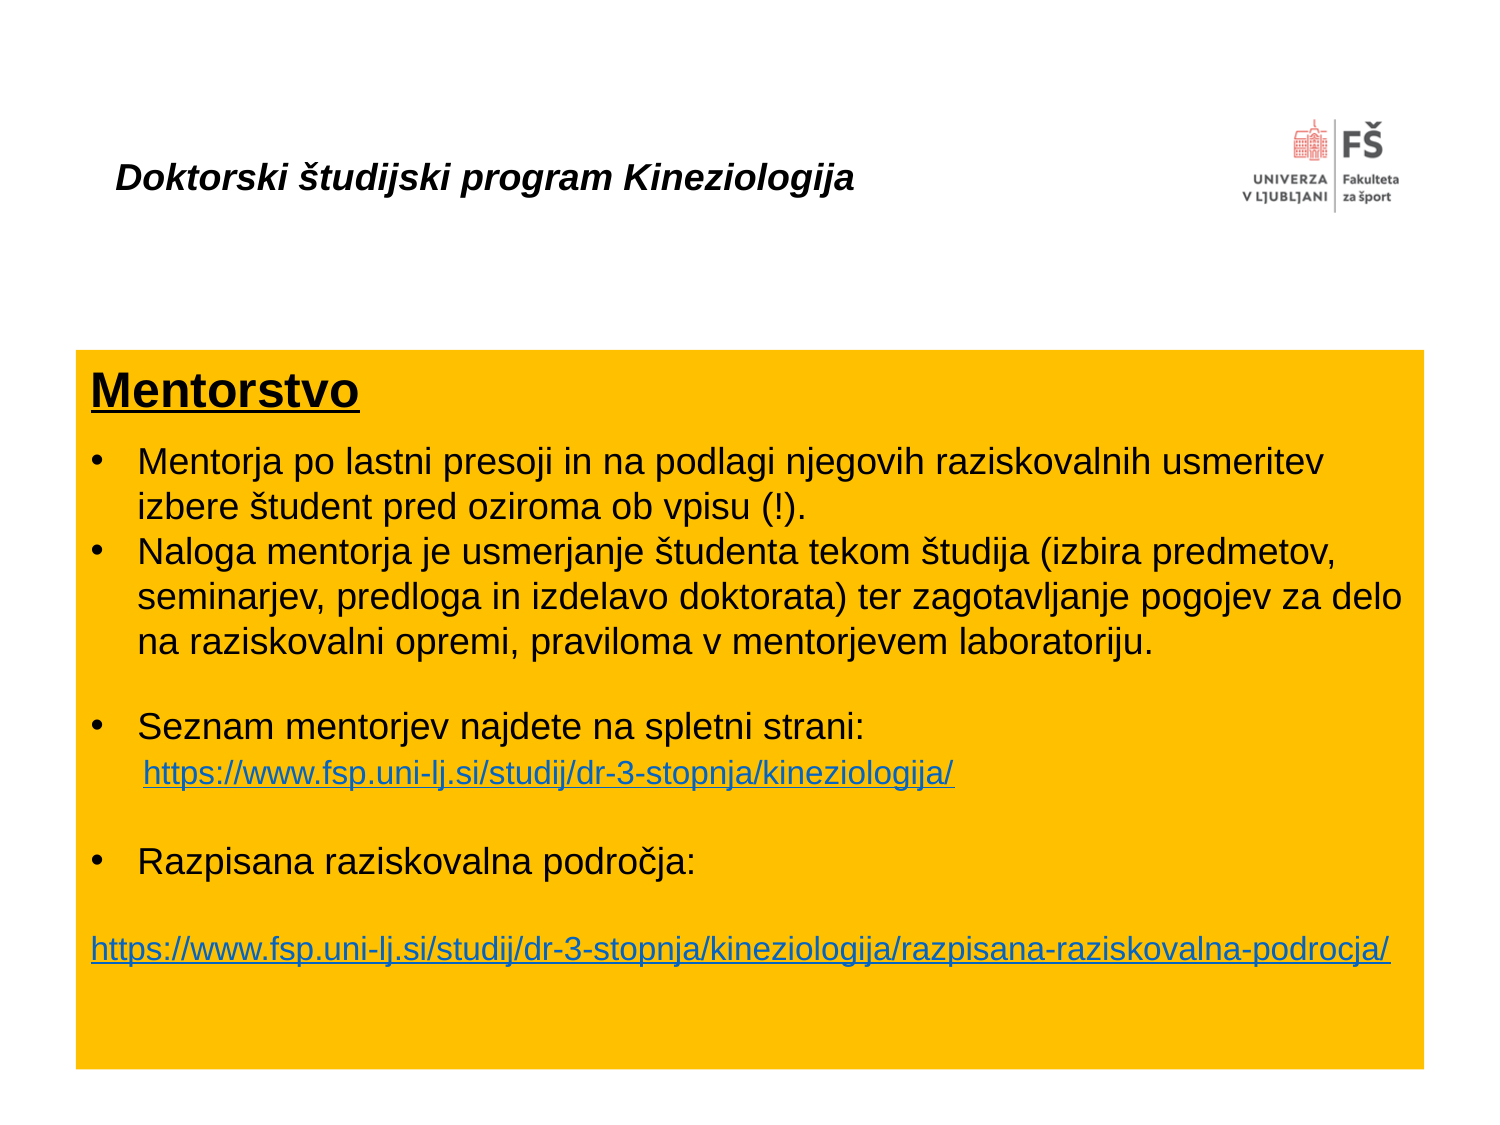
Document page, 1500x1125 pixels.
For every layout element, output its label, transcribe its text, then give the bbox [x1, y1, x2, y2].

picture [1216, 93, 1425, 239]
title Doktorski študijski program Kineziologija [100, 31, 1425, 327]
text_box Mentorstvo Mentorja po lastni presoji in na podlagi njegovih raziskovalnih usmeritev izbere študent pred oziroma ob vpisu (!). Naloga mentorja je usmerjanje študenta tekom študija (izbira predmetov, seminarjev, predloga in izdelavo doktorata) ter zagotavljanje pogojev za delo na raziskovalni opremi, praviloma v mentorjevem laboratoriju. Seznam mentorjev najdete na spletni strani: https://www.fsp.uni-lj.si/studij/dr-3-stopnja/kineziologija/ Razpisana raziskovalna področja: https://www.fsp.uni-lj.si/studij/dr-3-stopnja/kineziologija/razpisana-raziskovalna-podrocja/ [75, 349, 1425, 1070]
